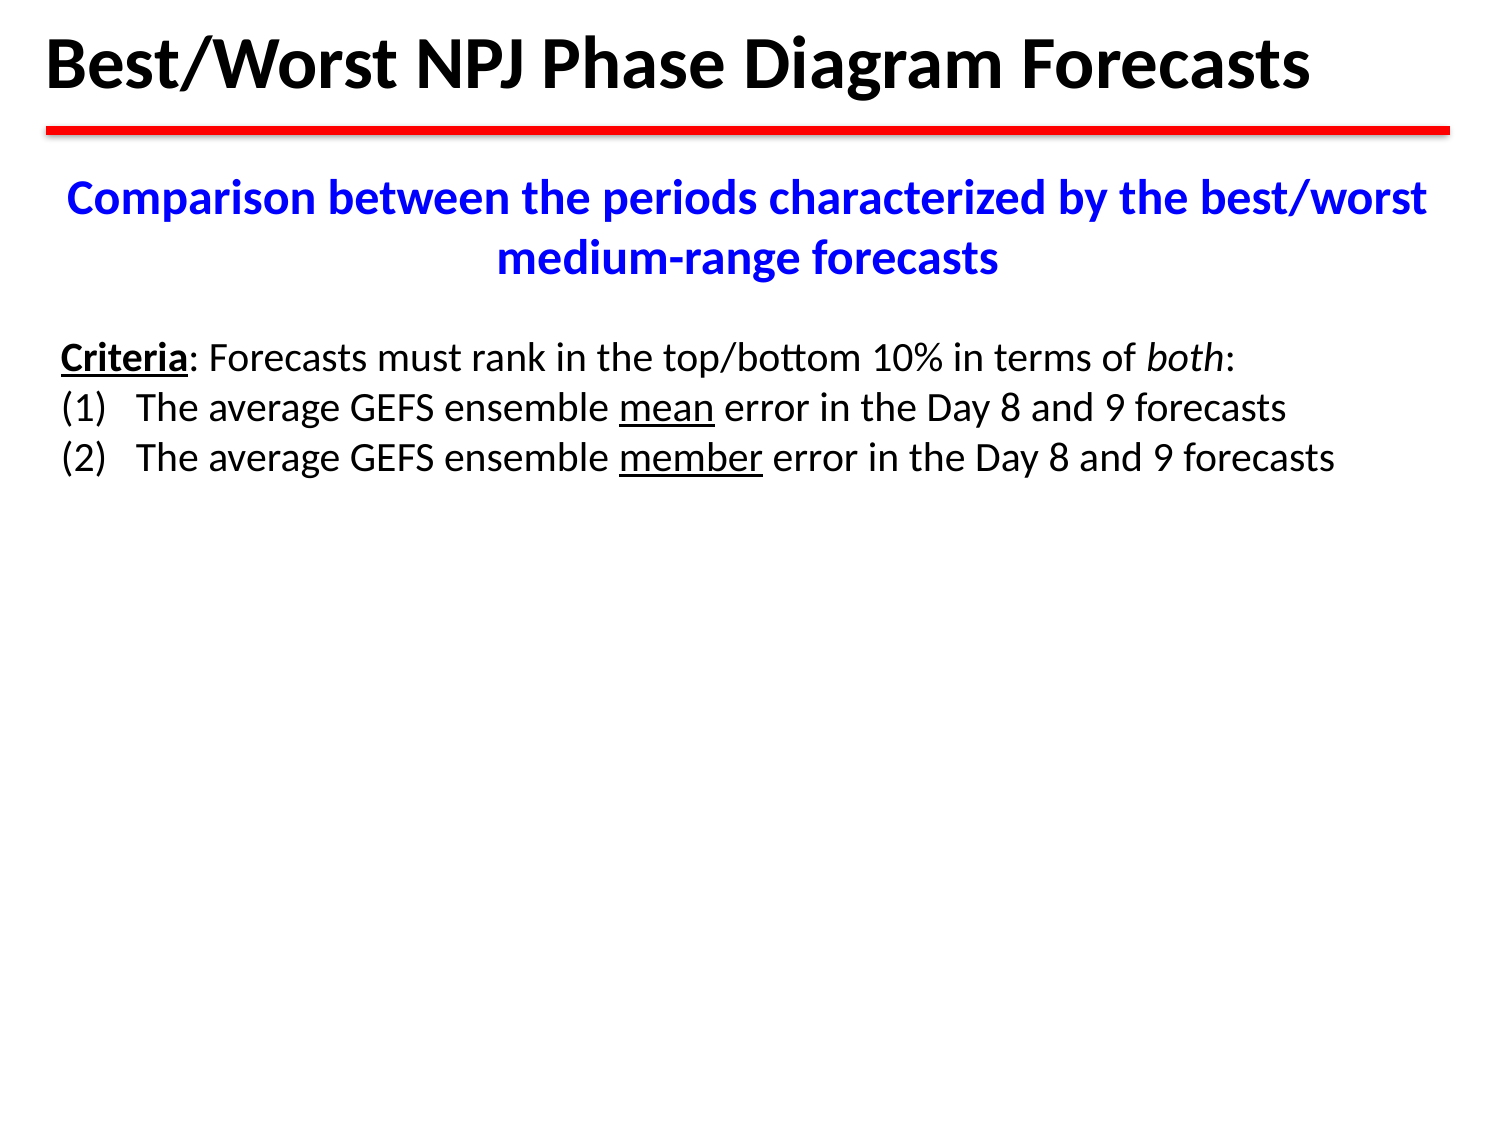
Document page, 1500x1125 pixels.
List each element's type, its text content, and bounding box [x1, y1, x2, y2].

text_box Best/Worst NPJ Phase Diagram Forecasts [30, 6, 1500, 111]
text_box Comparison between the periods characterized by the best/worst medium-range forecasts Criteria: Forecasts must rank in the top/bottom 10% in terms of both: The average GEFS ensemble mean error in the Day 8 and 9 forecasts The average GEFS ensemble member error in the Day 8 and 9 forecasts [46, 157, 1450, 548]
